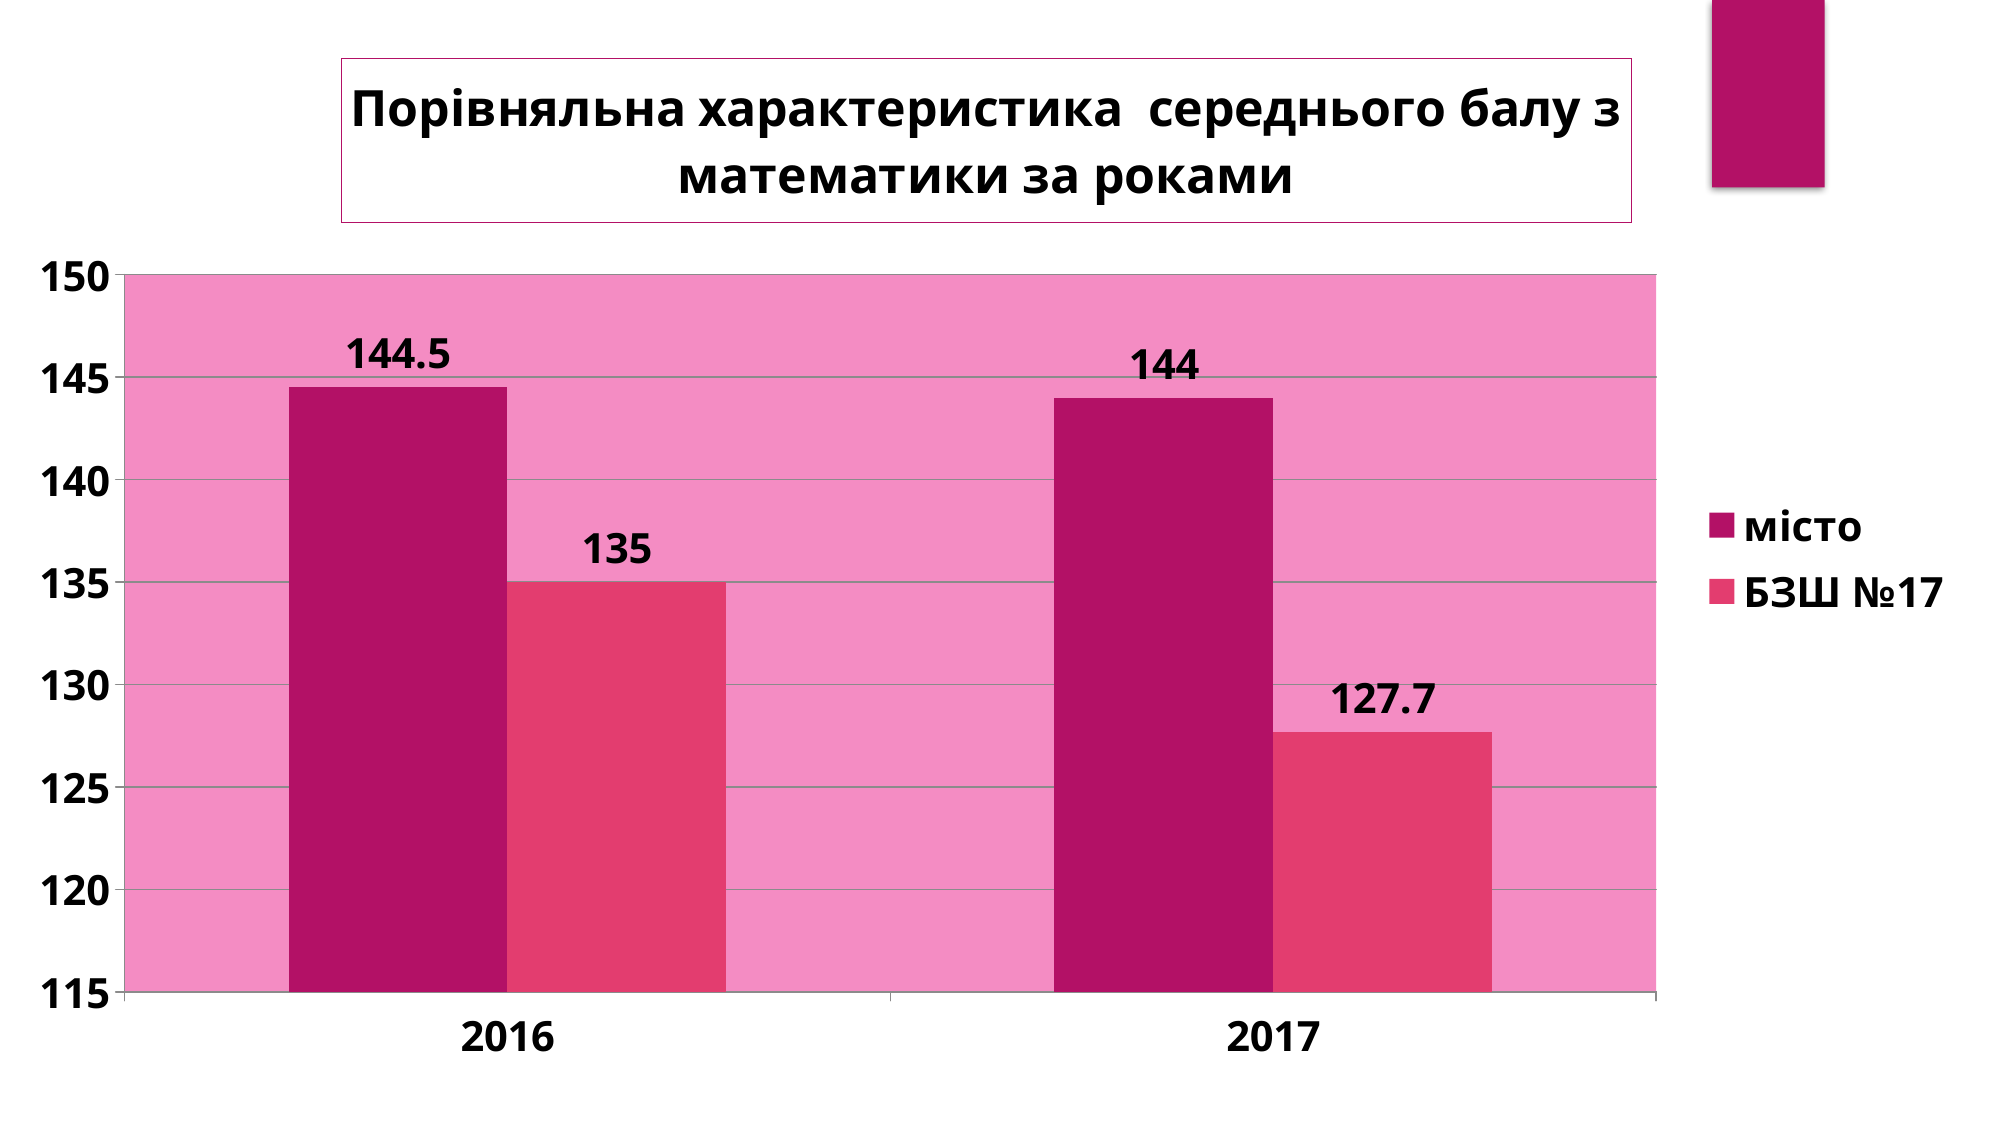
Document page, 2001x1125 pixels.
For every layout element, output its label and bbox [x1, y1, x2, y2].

chart [0, 30, 1970, 1086]
